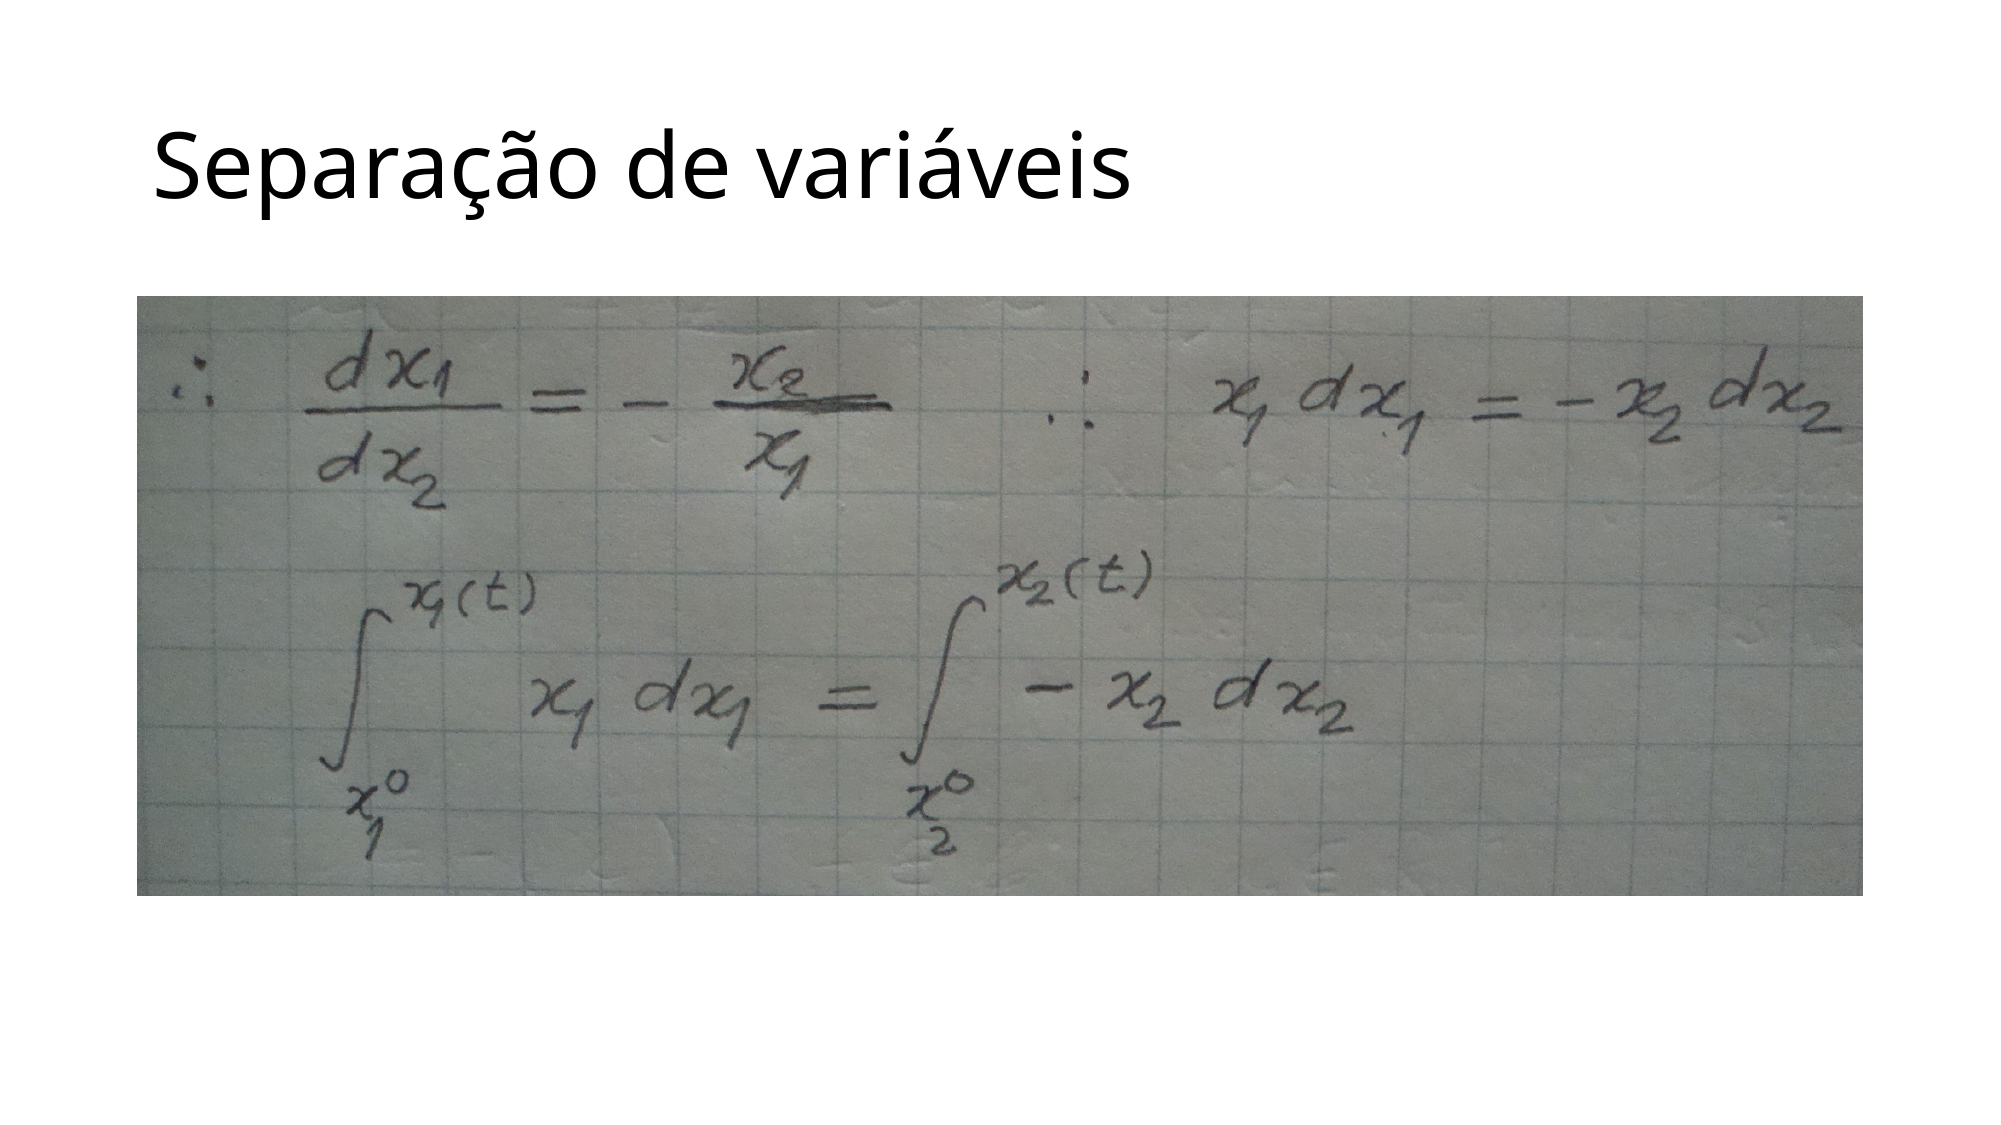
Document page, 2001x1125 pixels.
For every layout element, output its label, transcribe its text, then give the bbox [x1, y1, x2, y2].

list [137, 296, 1863, 896]
title Separação de variáveis [137, 59, 1863, 278]
